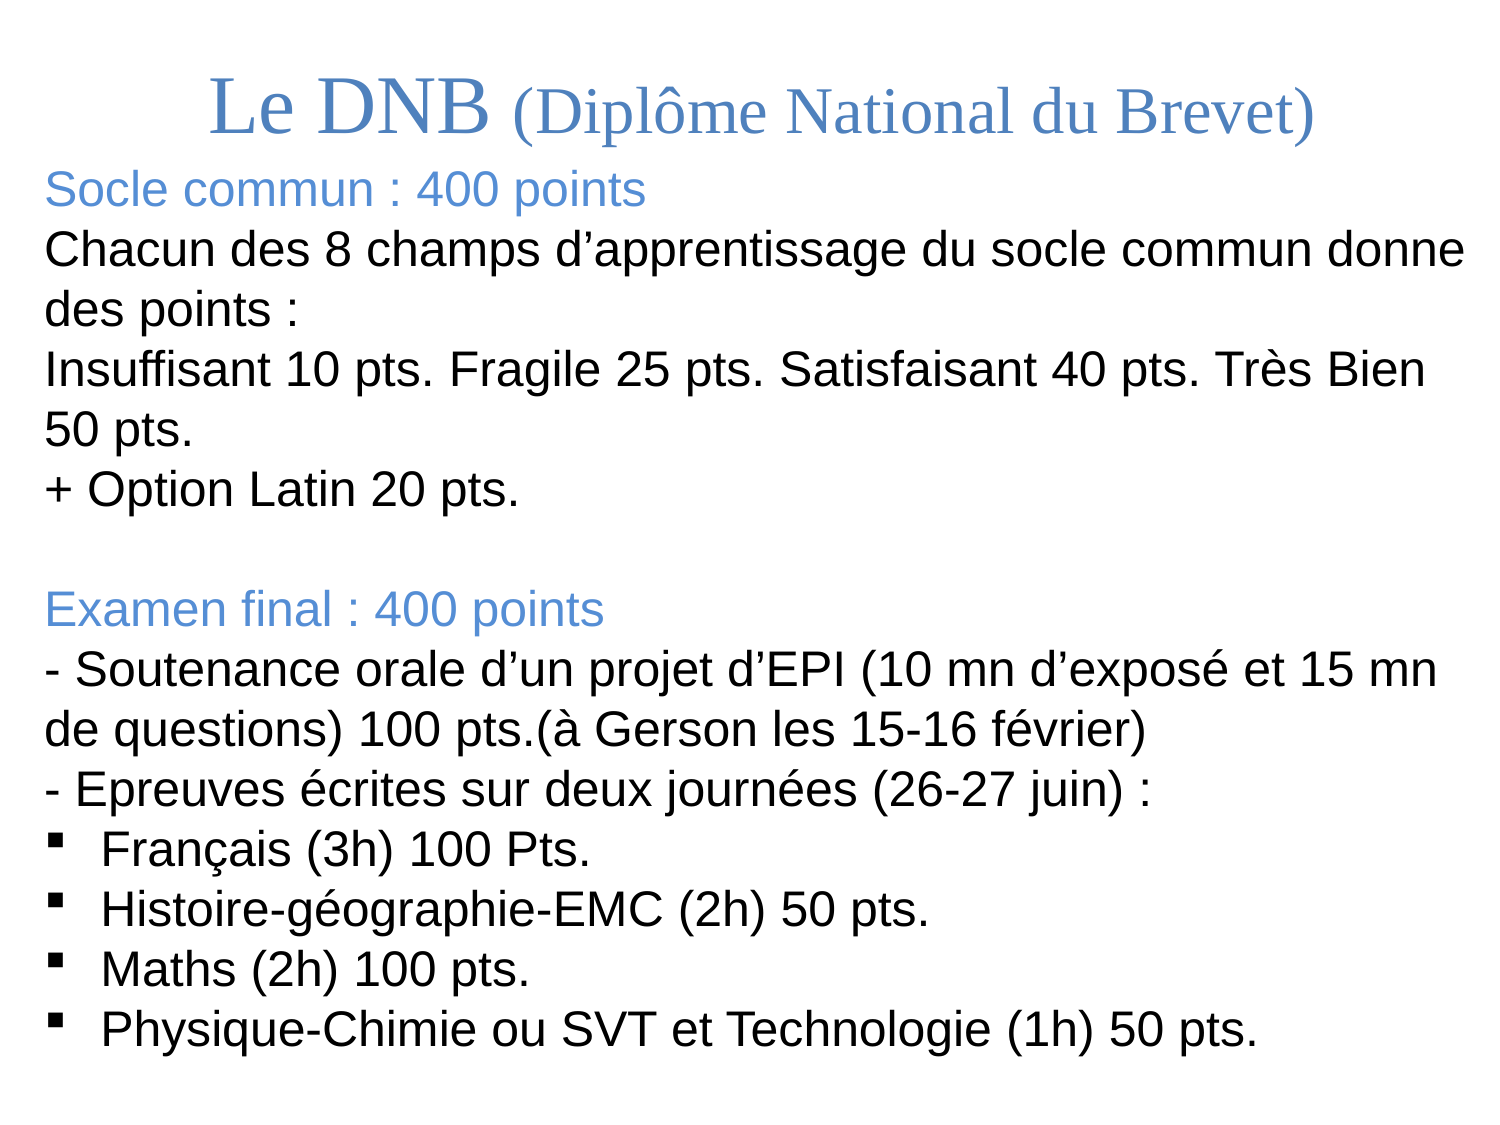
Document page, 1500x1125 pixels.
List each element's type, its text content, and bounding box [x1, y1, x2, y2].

text_box Le DNB (Diplôme National du Brevet) [74, 0, 1451, 200]
text_box Socle commun : 400 points Chacun des 8 champs d’apprentissage du socle commun donne des points : Insuffisant 10 pts. Fragile 25 pts. Satisfaisant 40 pts. Très Bien 50 pts. + Option Latin 20 pts. Examen final : 400 points - Soutenance orale d’un projet d’EPI (10 mn d’exposé et 15 mn de questions) 100 pts.(à Gerson les 15-16 février) - Epreuves écrites sur deux journées (26-27 juin) : Français (3h) 100 Pts. Histoire-géographie-EMC (2h) 50 pts. Maths (2h) 100 pts. Physique-Chimie ou SVT et Technologie (1h) 50 pts. [29, 148, 1483, 1125]
